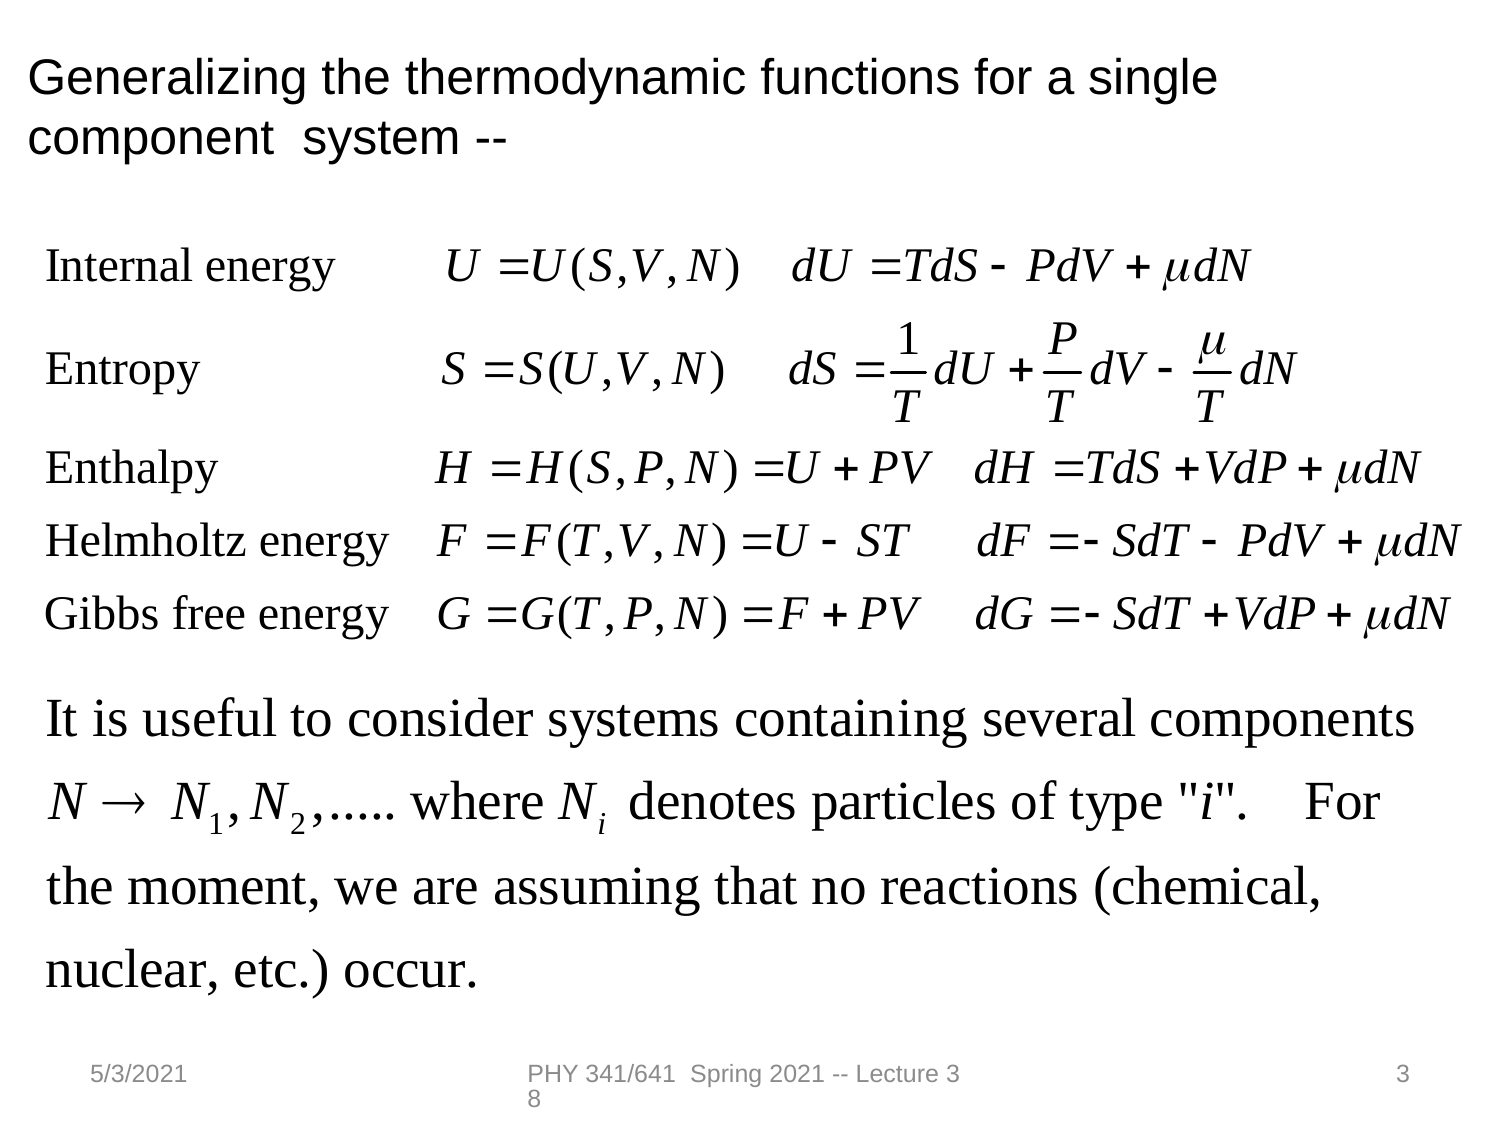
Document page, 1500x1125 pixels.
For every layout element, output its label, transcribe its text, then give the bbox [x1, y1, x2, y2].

slide_number 3 [1074, 1042, 1425, 1103]
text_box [37, 237, 1475, 650]
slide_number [75, 1042, 425, 1103]
text_box Generalizing the thermodynamic functions for a single component system -- [12, 37, 1475, 173]
footer PHY 341/641 Spring 2021 -- Lecture 38 [512, 1042, 988, 1103]
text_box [37, 687, 1425, 1011]
